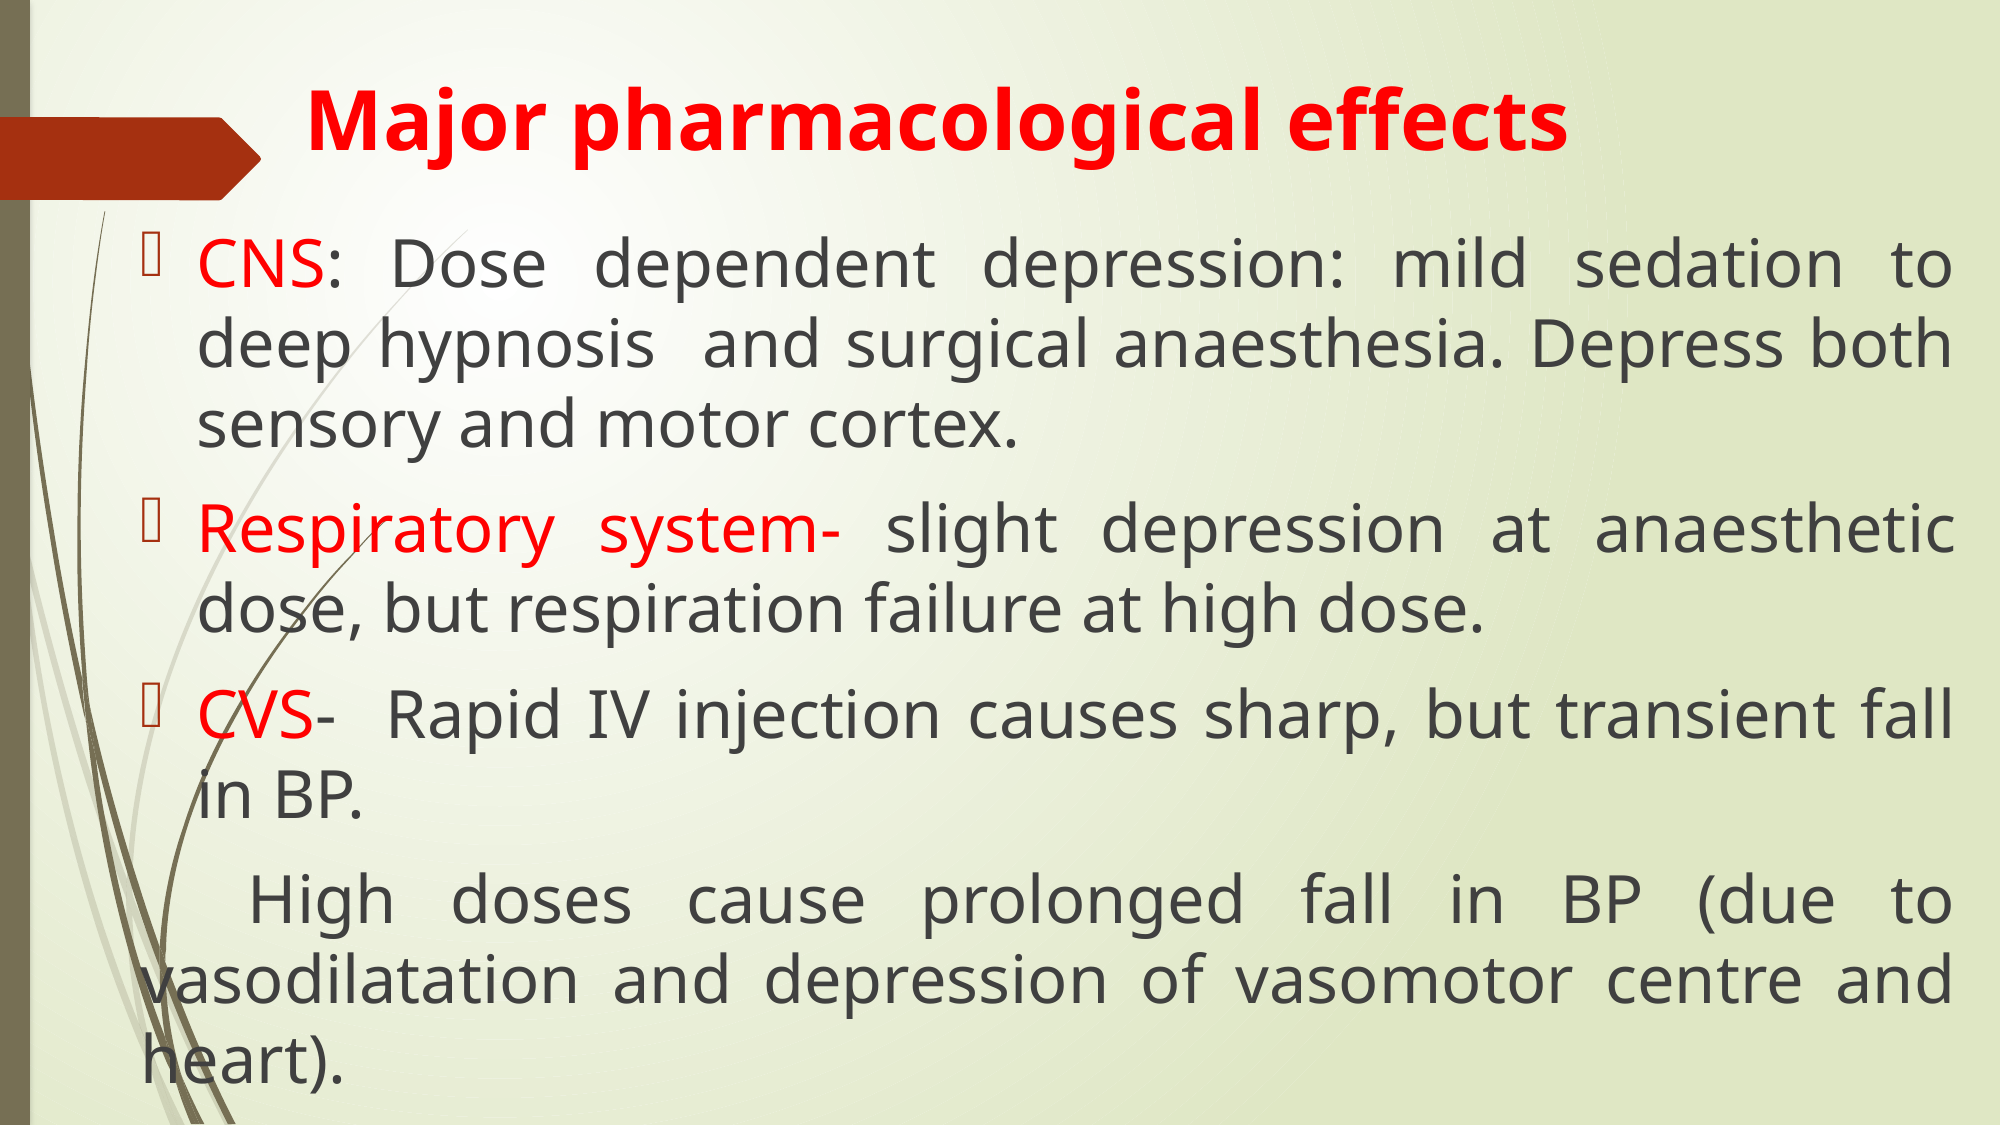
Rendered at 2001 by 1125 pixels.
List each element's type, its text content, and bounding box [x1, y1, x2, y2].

list CNS: Dose dependent depression: mild sedation to deep hypnosis and surgical anaesthesia. Depress both sensory and motor cortex. Respiratory system- slight depression at anaesthetic dose, but respiration failure at high dose. CVS- Rapid IV injection causes sharp, but transient fall in BP. High doses cause prolonged fall in BP (due to vasodilatation and depression of vasomotor centre and heart). [125, 213, 1973, 1117]
title Major pharmacological effects [137, 59, 1863, 201]
